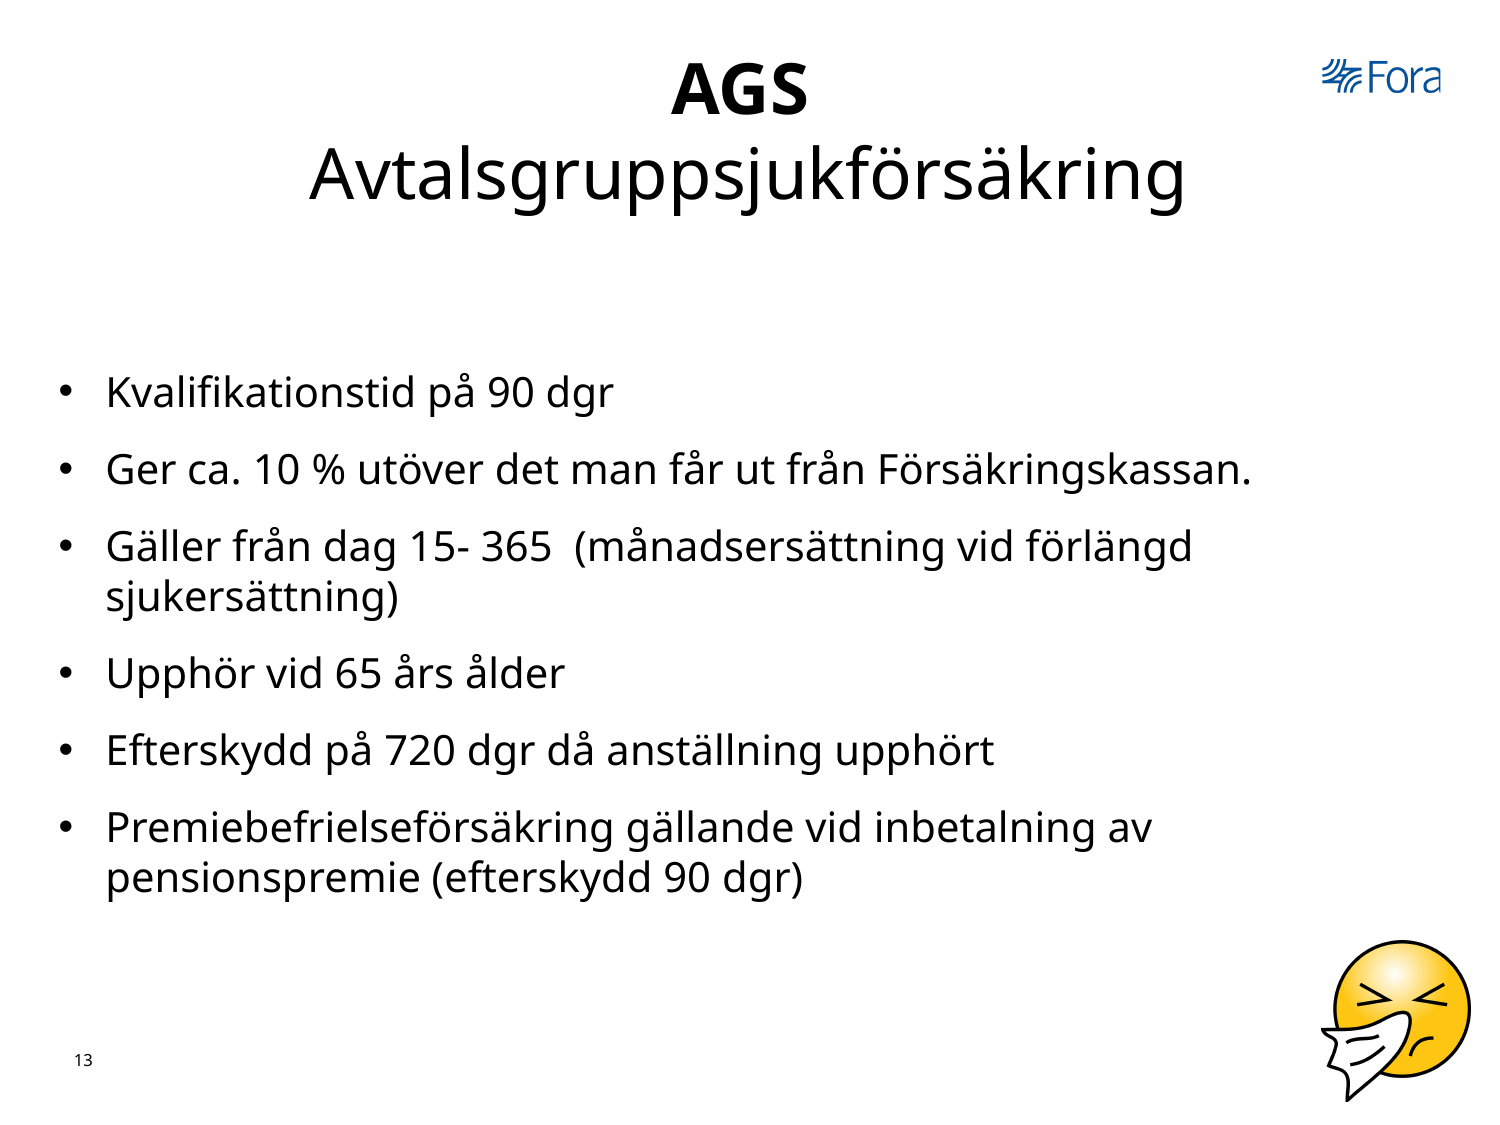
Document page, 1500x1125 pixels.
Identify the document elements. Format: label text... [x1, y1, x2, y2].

picture [1320, 939, 1472, 1102]
list Kvalifikationstid på 90 dgr Ger ca. 10 % utöver det man får ut från Försäkringskassan. Gäller från dag 15- 365 (månadsersättning vid förlängd sjukersättning) Upphör vid 65 års ålder Efterskydd på 720 dgr då anställning upphört Premiebefrielseförsäkring gällande vid inbetalning av pensionspremie (efterskydd 90 dgr) [58, 365, 1440, 1004]
title AGS Avtalsgruppsjukförsäkring [58, 43, 1441, 180]
